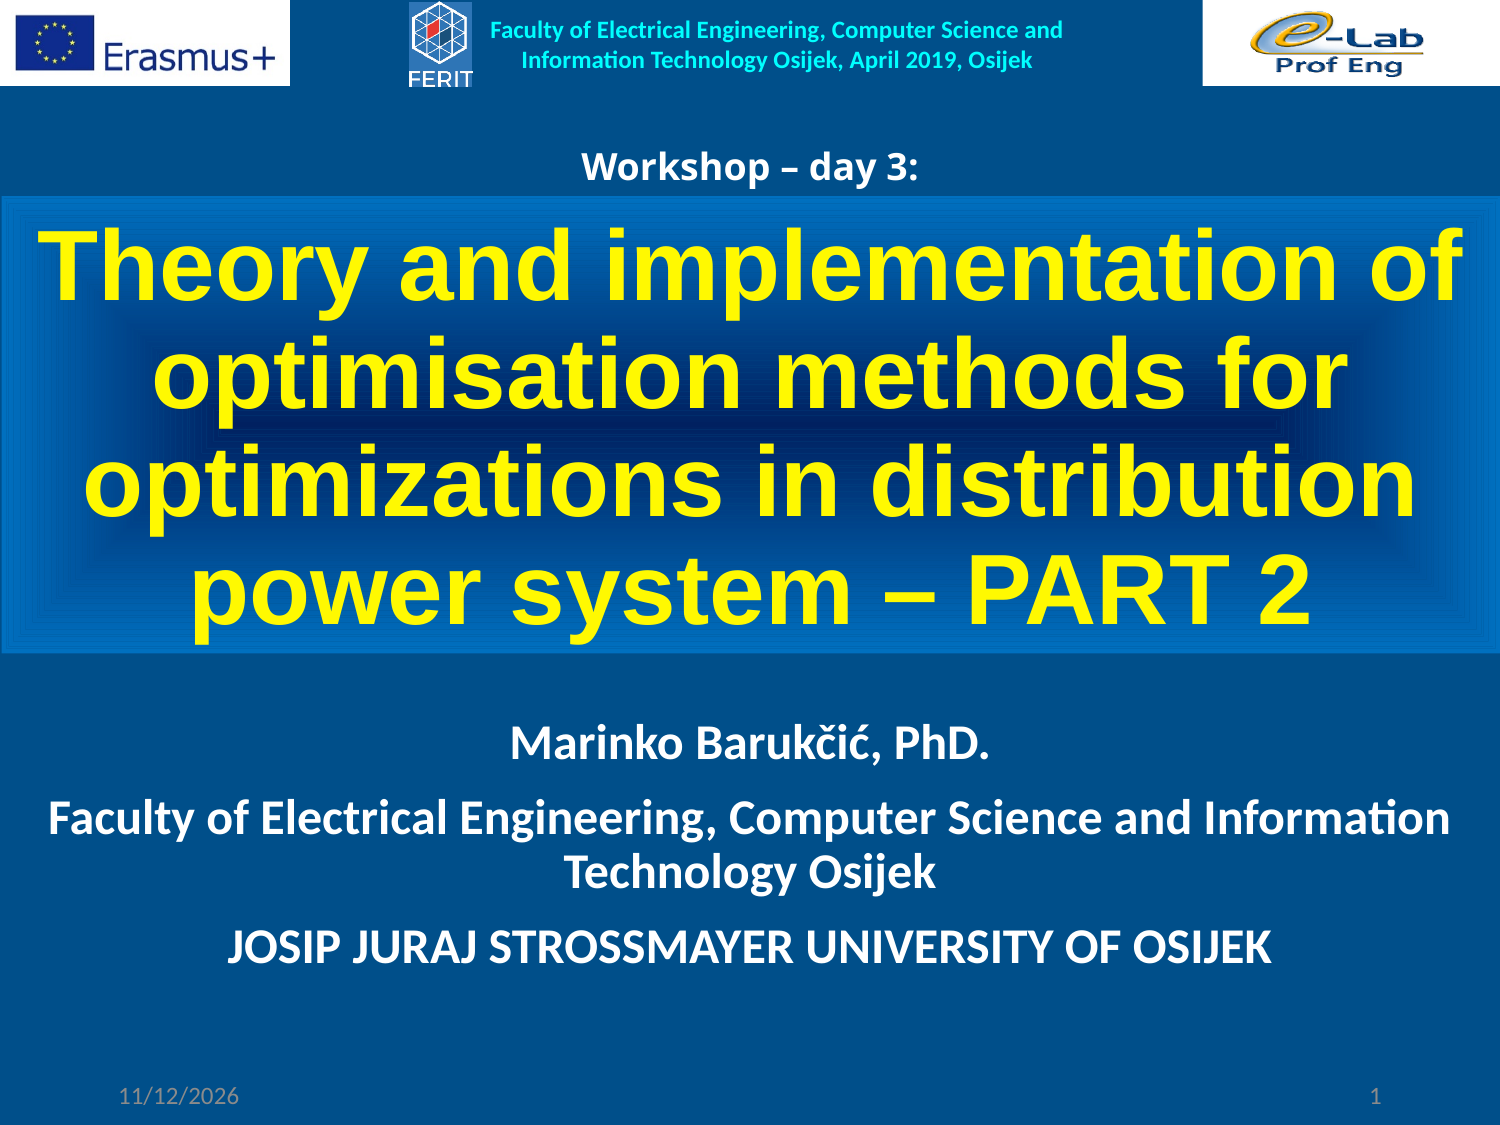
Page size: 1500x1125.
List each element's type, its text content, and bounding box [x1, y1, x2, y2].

text_box Faculty of Electrical Engineering, Computer Science and Information Technology Osijek, April 2019, Osijek [473, 6, 1084, 82]
text_box Workshop – day 3: [566, 135, 934, 196]
subtitle Marinko Barukčić, PhD. Faculty of Electrical Engineering, Computer Science and Information Technology Osijek JOSIP JURAJ STROSSMAYER UNIVERSITY OF OSIJEK [0, 708, 1500, 967]
text_box [1202, 0, 1500, 86]
picture [0, 0, 290, 87]
picture [1240, 9, 1434, 78]
slide_number 1 [1059, 1065, 1397, 1125]
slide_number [103, 1065, 441, 1125]
picture [408, 1, 473, 87]
title Theory and implementation of optimisation methods for optimizations in distribution power system – PART 2 [1, 196, 1500, 654]
